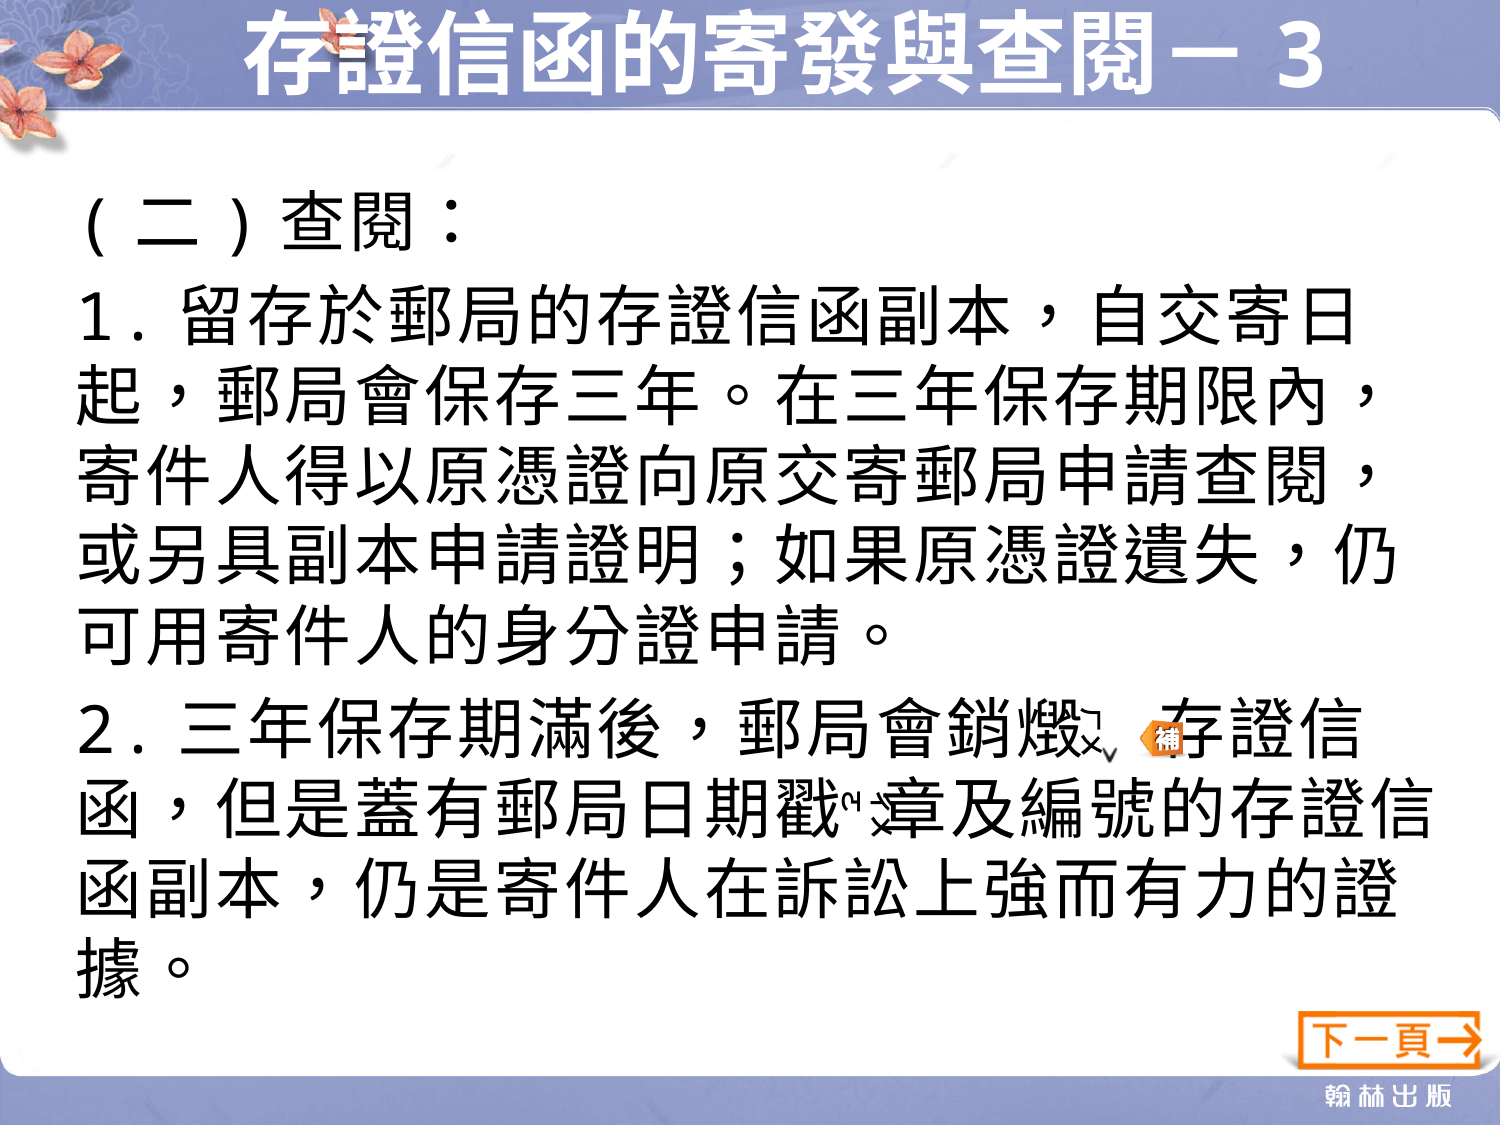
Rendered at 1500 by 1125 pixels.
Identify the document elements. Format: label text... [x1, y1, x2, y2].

list (二)查閱： 1.留存於郵局的存證信函副本，自交寄日起，郵局會保存三年。在三年保存期限內，寄件人得以原憑證向原交寄郵局申請查閱，或另具副本申請證明；如果原憑證遺失，仍可用寄件人的身分證申請。 2.三年保存期滿後，郵局會銷燬 存證信函，但是蓋有郵局日期戳 章及編號的存證信函副本，仍是寄件人在訴訟上強而有力的證據。 [53, 172, 1471, 938]
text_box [1053, 692, 1130, 788]
picture [0, 0, 1500, 1125]
text_box 存證信函的寄發與查閱－3 [88, 0, 1483, 114]
text_box ㄔㄨㄛ [844, 774, 905, 870]
